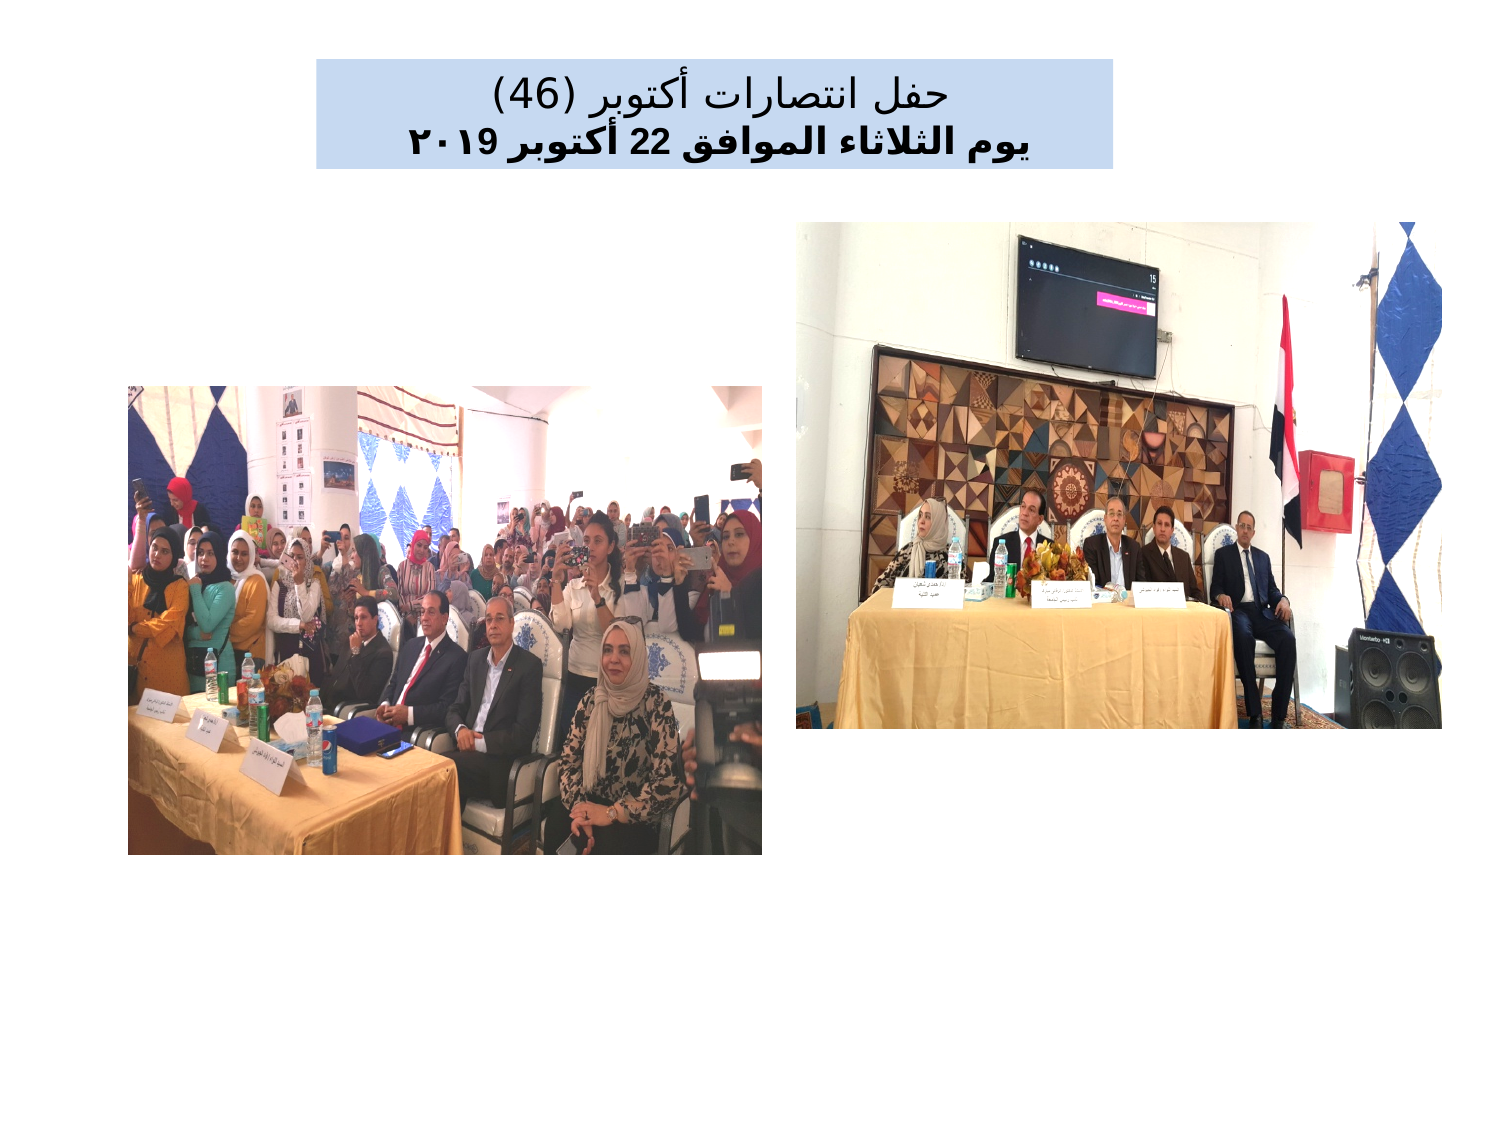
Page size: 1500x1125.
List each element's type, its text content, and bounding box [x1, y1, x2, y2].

picture [128, 386, 762, 855]
text_box حفل انتصارات أكتوبر (46) يوم الثلاثاء الموافق 22 أكتوبر ٢٠١9 [316, 59, 1114, 169]
picture [796, 222, 1442, 729]
